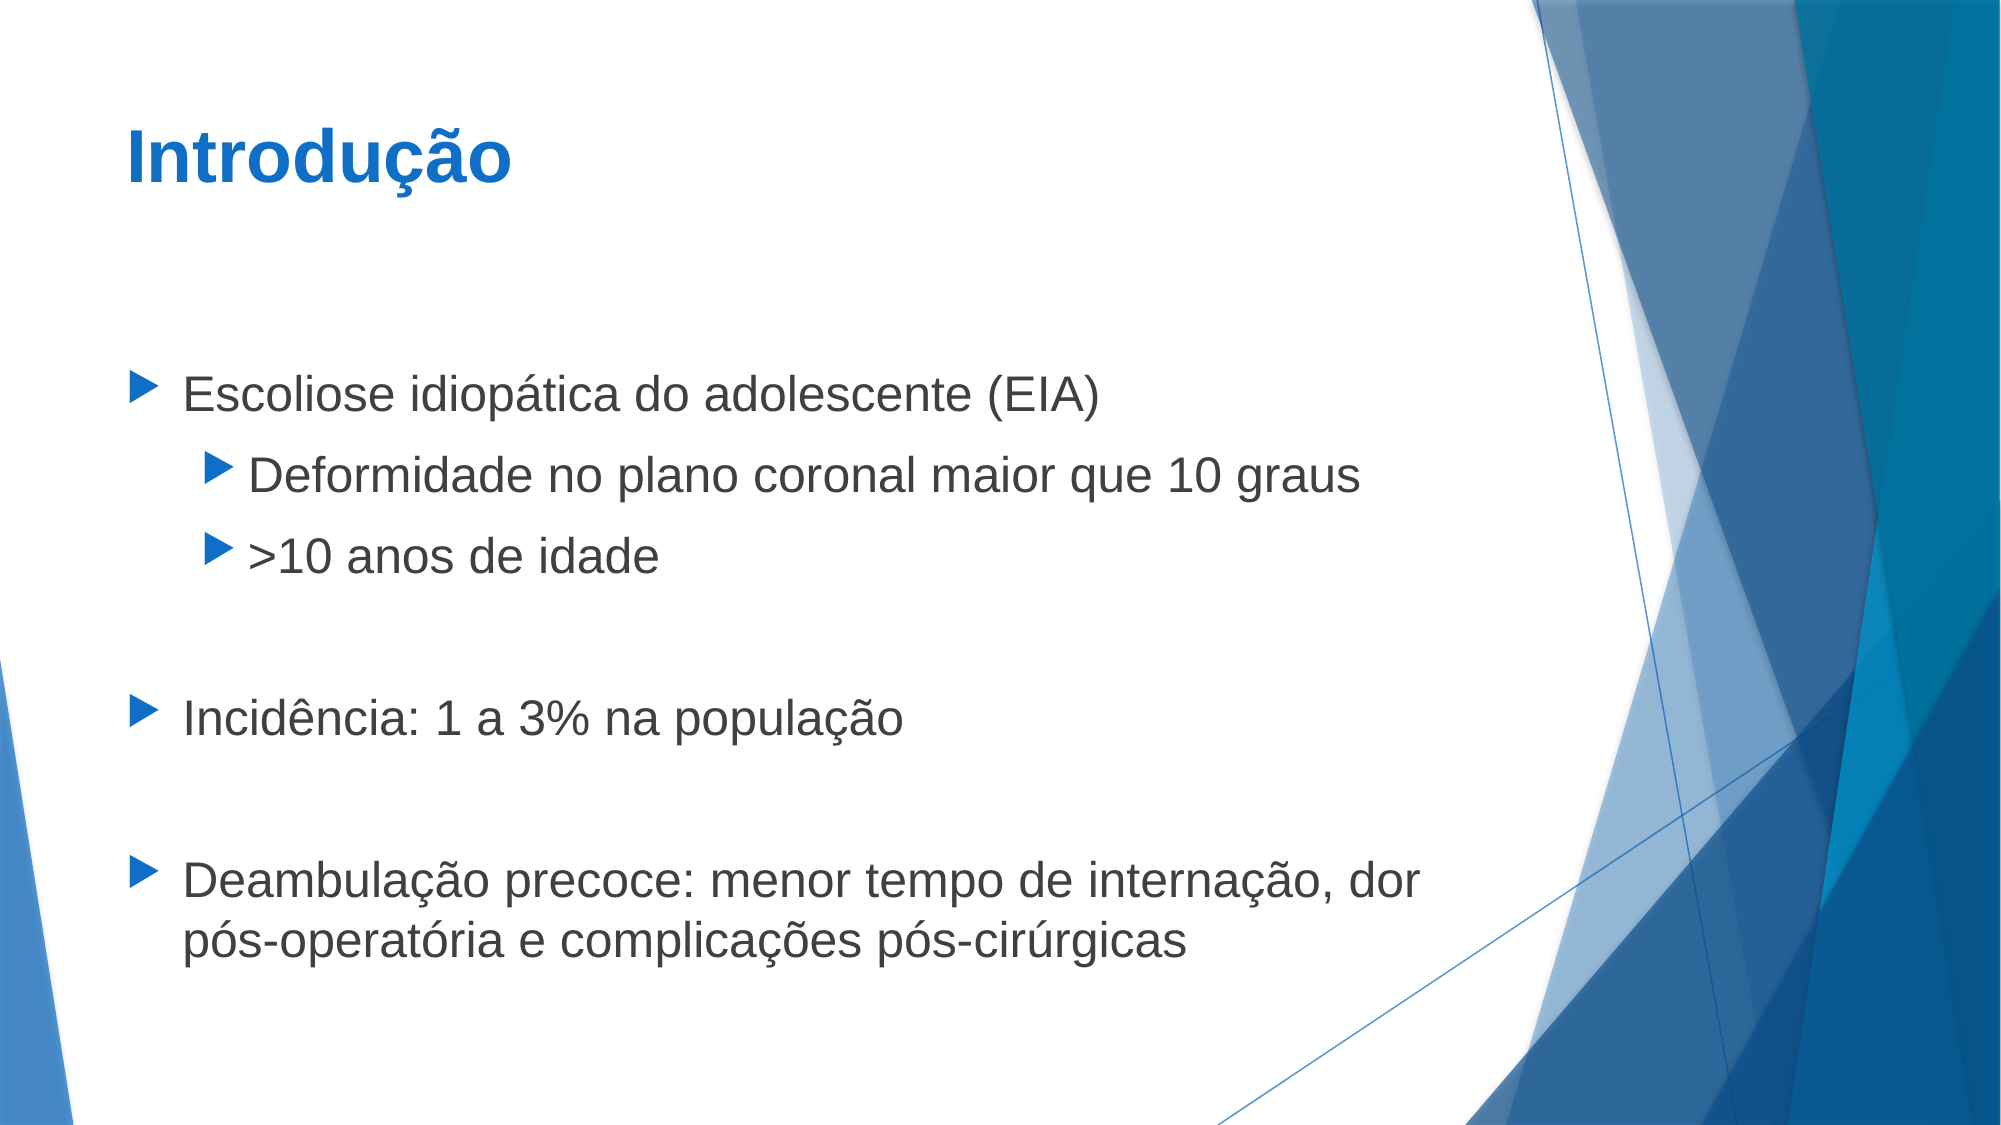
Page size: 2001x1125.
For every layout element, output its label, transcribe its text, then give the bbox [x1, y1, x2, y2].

title Introdução [111, 99, 1522, 317]
list Escoliose idiopática do adolescente (EIA) Deformidade no plano coronal maior que 10 graus >10 anos de idade Incidência: 1 a 3% na população Deambulação precoce: menor tempo de internação, dor pós-operatória e complicações pós-cirúrgicas [111, 354, 1522, 992]
